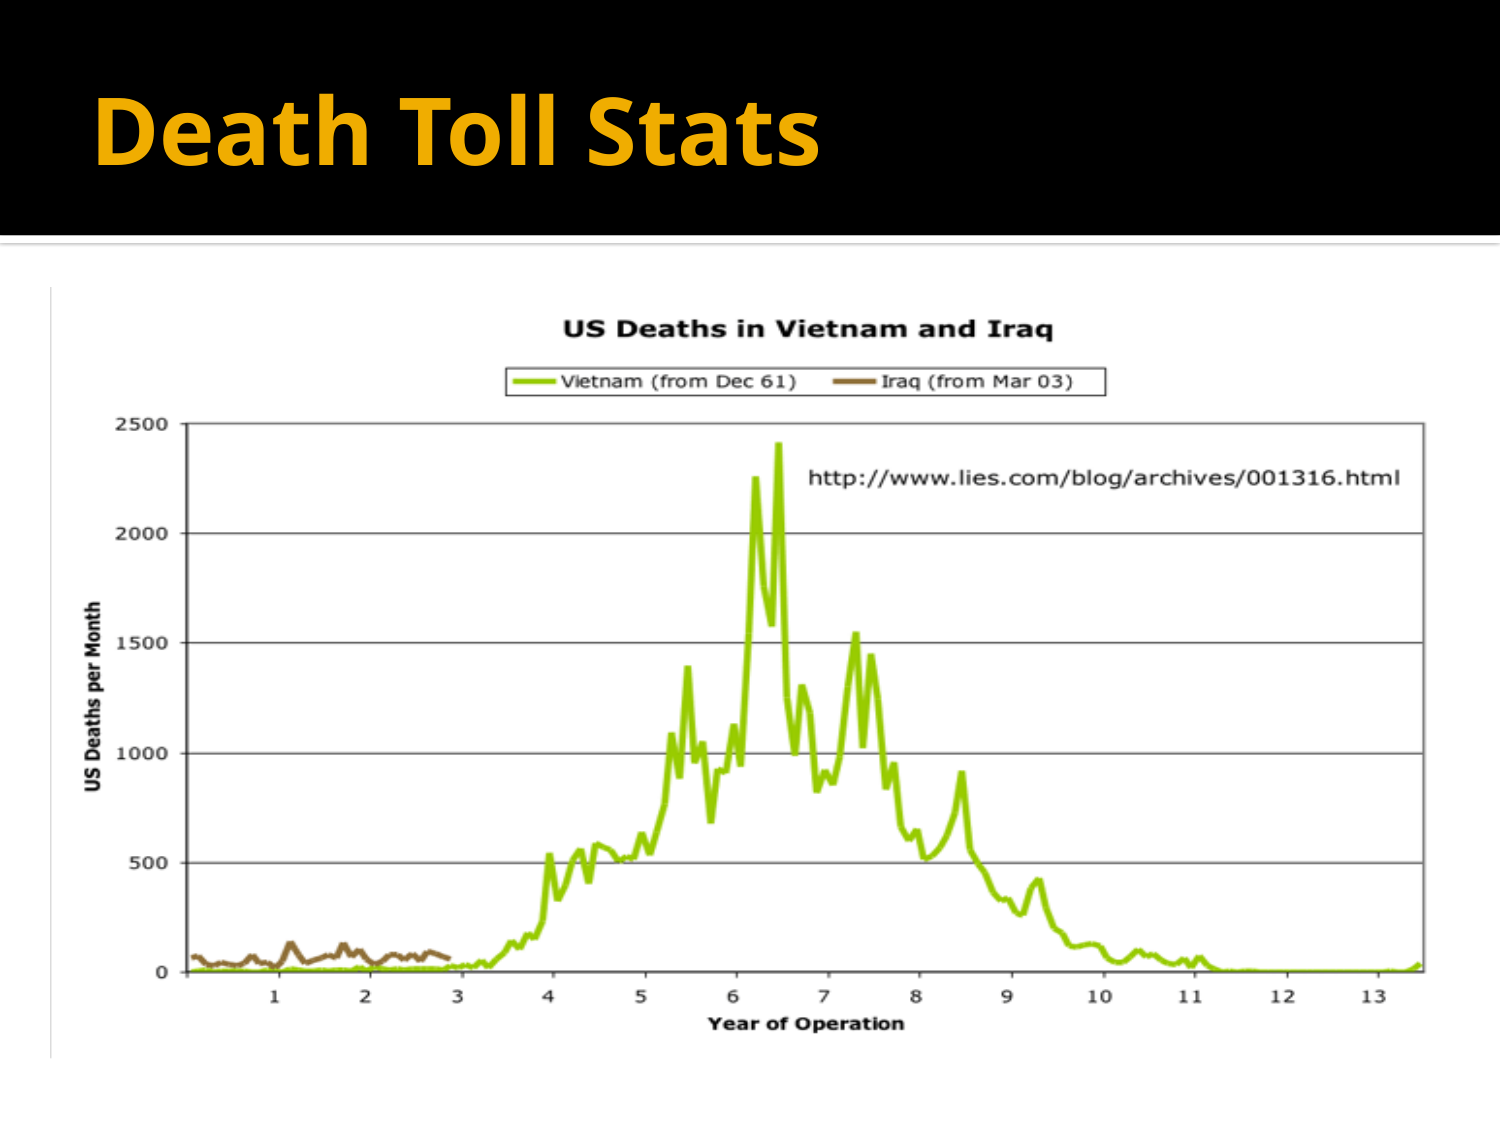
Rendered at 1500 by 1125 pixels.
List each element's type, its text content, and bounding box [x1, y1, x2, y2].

picture [49, 287, 1451, 1060]
title Death Toll Stats [75, 25, 1425, 231]
